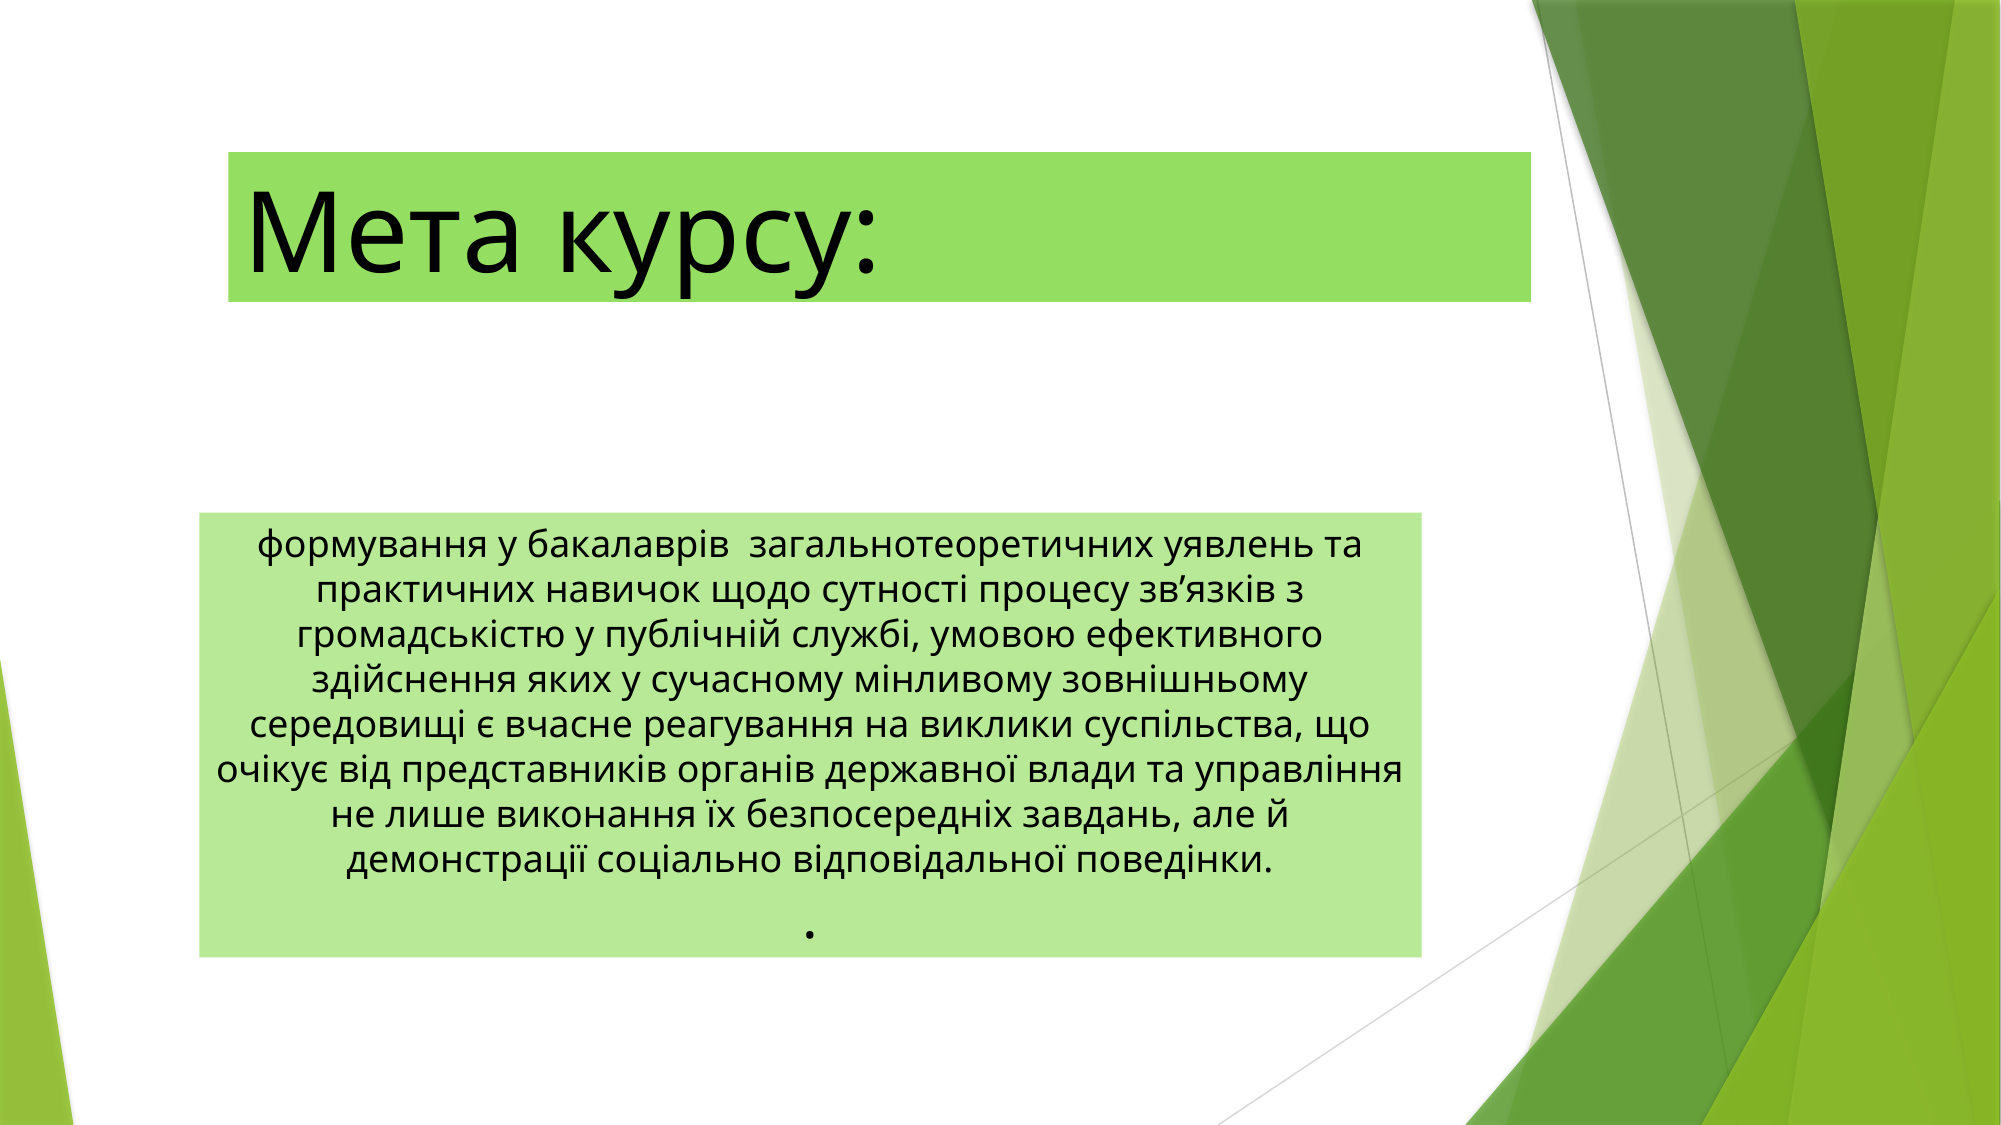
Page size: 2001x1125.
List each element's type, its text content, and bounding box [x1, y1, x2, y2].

text_box Мета курсу: [228, 152, 1532, 302]
text_box формування у бакалаврів загальнотеоретичних уявлень та практичних навичок щодо сутності процесу зв’язків з громадськістю у публічній службі, умовою ефективного здійснення яких у сучасному мінливому зовнішньому середовищі є вчасне реагування на виклики суспільства, що очікує від представників органів державної влади та управління не лише виконання їх безпосередніх завдань, але й демонстрації соціально відповідальної поведінки. . [199, 512, 1422, 958]
